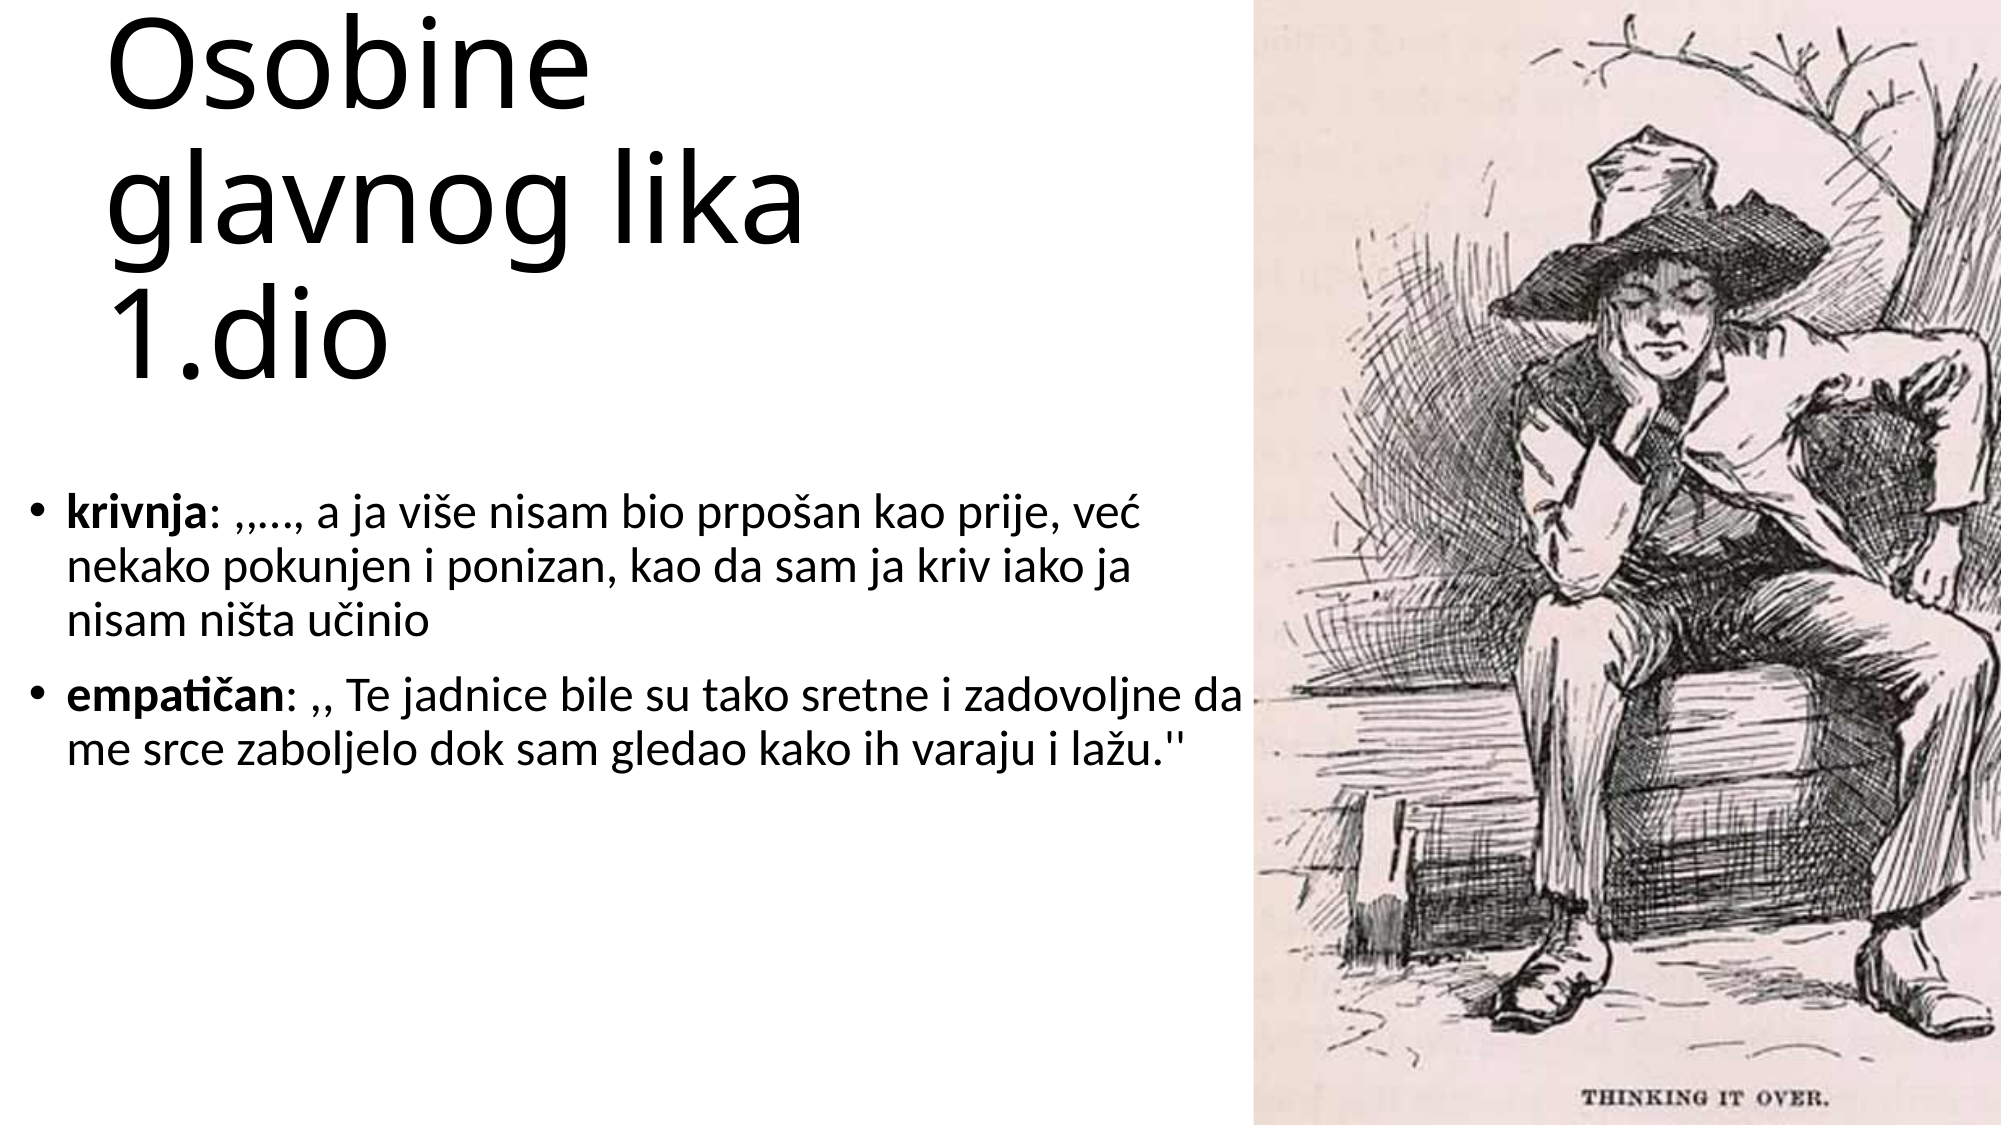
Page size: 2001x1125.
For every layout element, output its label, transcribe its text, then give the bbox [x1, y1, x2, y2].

text_box [0, 0, 1253, 1125]
picture [1253, 0, 2001, 1125]
title Osobine glavnog lika 1.dio [88, 80, 1073, 326]
list krivnja: ,,…, a ja više nisam bio prpošan kao prije, već nekako pokunjen i ponizan, kao da sam ja kriv iako ja nisam ništa učinio empatičan: ,, Te jadnice bile su tako sretne i zadovoljne da me srce zaboljelo dok sam gledao kako ih varaju i lažu.'' [14, 407, 1253, 1019]
